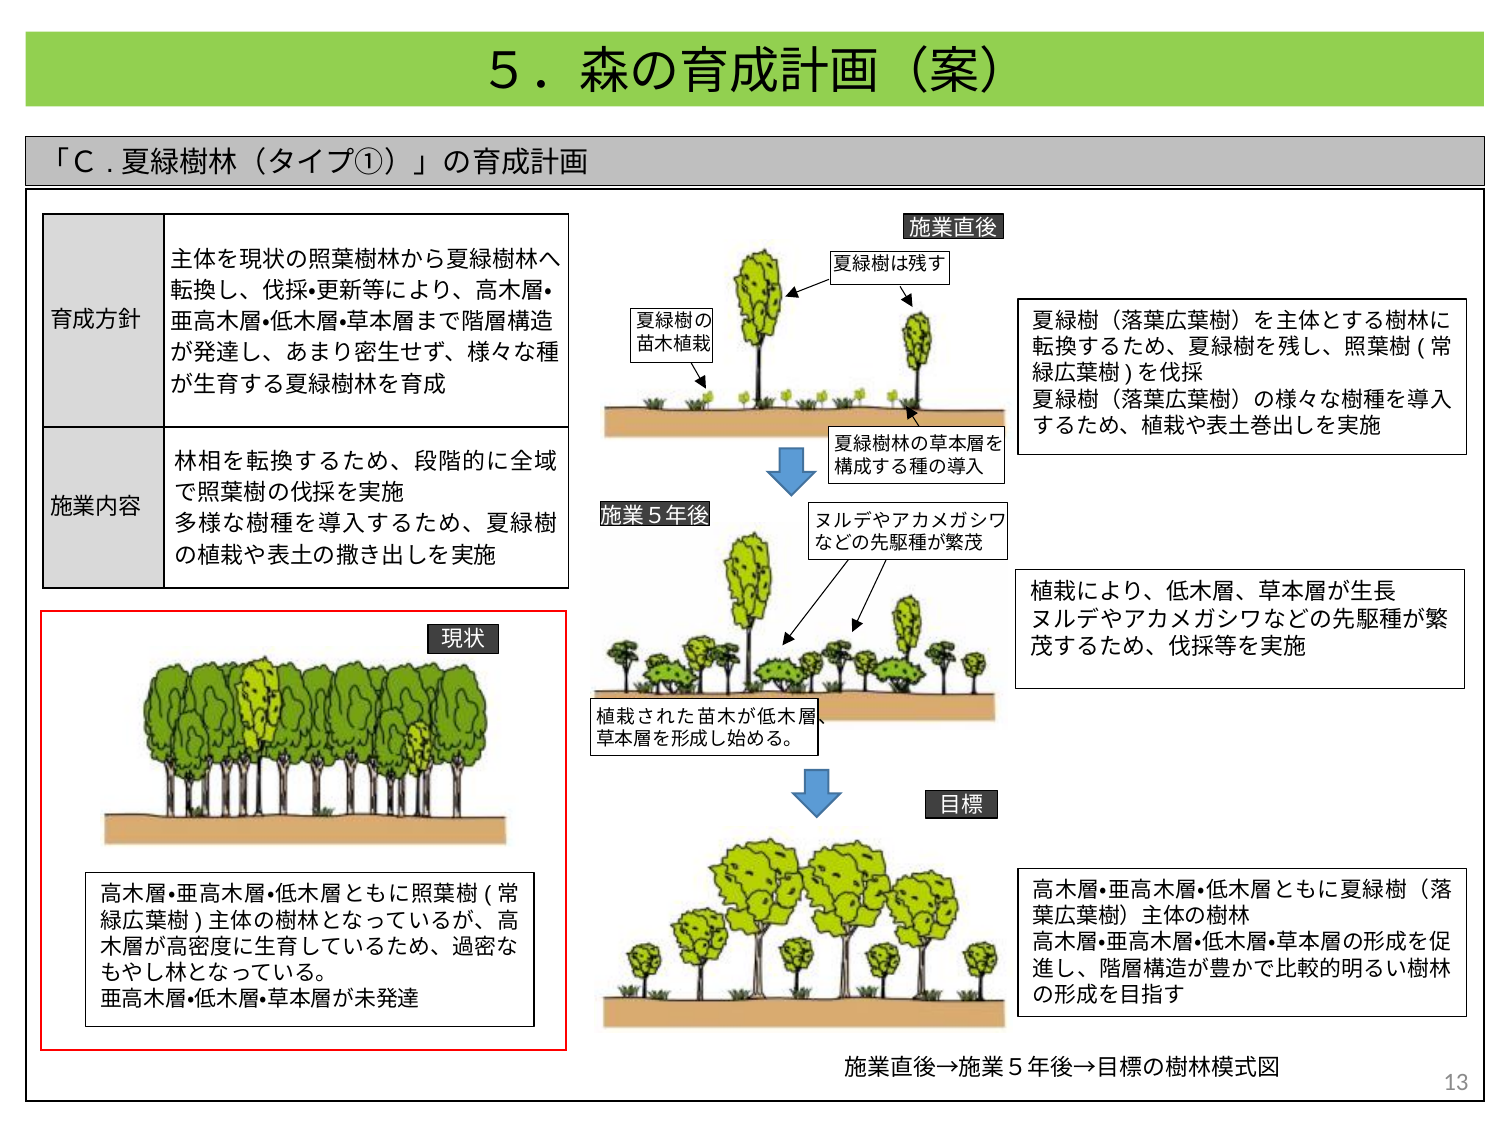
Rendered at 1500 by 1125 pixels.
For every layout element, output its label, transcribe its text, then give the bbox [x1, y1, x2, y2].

picture [600, 239, 1018, 446]
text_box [900, 286, 913, 307]
text_box [25, 188, 1485, 1102]
text_box ５．森の育成計画（案） [25, 31, 1484, 107]
picture [590, 522, 1008, 730]
picture [100, 646, 519, 853]
text_box 施業直後→施業５年後→目標の樹林模式図 [829, 1045, 1296, 1088]
text_box 植栽により、低木層、草本層が生長 ヌルデやアカメガシワなどの先駆種が繁茂するため、伐採等を実施 [1015, 569, 1465, 689]
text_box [782, 559, 849, 646]
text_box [852, 554, 889, 633]
text_box 植栽された苗木が低木層、草本層を形成し始める。 [590, 730, 818, 756]
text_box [905, 405, 926, 437]
text_box 施業５年後 [600, 501, 710, 522]
slide_number 12 [1146, 1050, 1484, 1111]
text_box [785, 279, 830, 297]
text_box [689, 359, 706, 389]
text_box 「Ｃ.夏緑樹林（タイプ①）」の育成計画 [25, 136, 1485, 186]
picture [594, 826, 1013, 1033]
text_box 夏緑樹林の草本層を構成する種の導入 [828, 446, 1005, 484]
text_box ヌルデやアカメガシワなどの先駆種が繁茂 [808, 502, 1008, 522]
